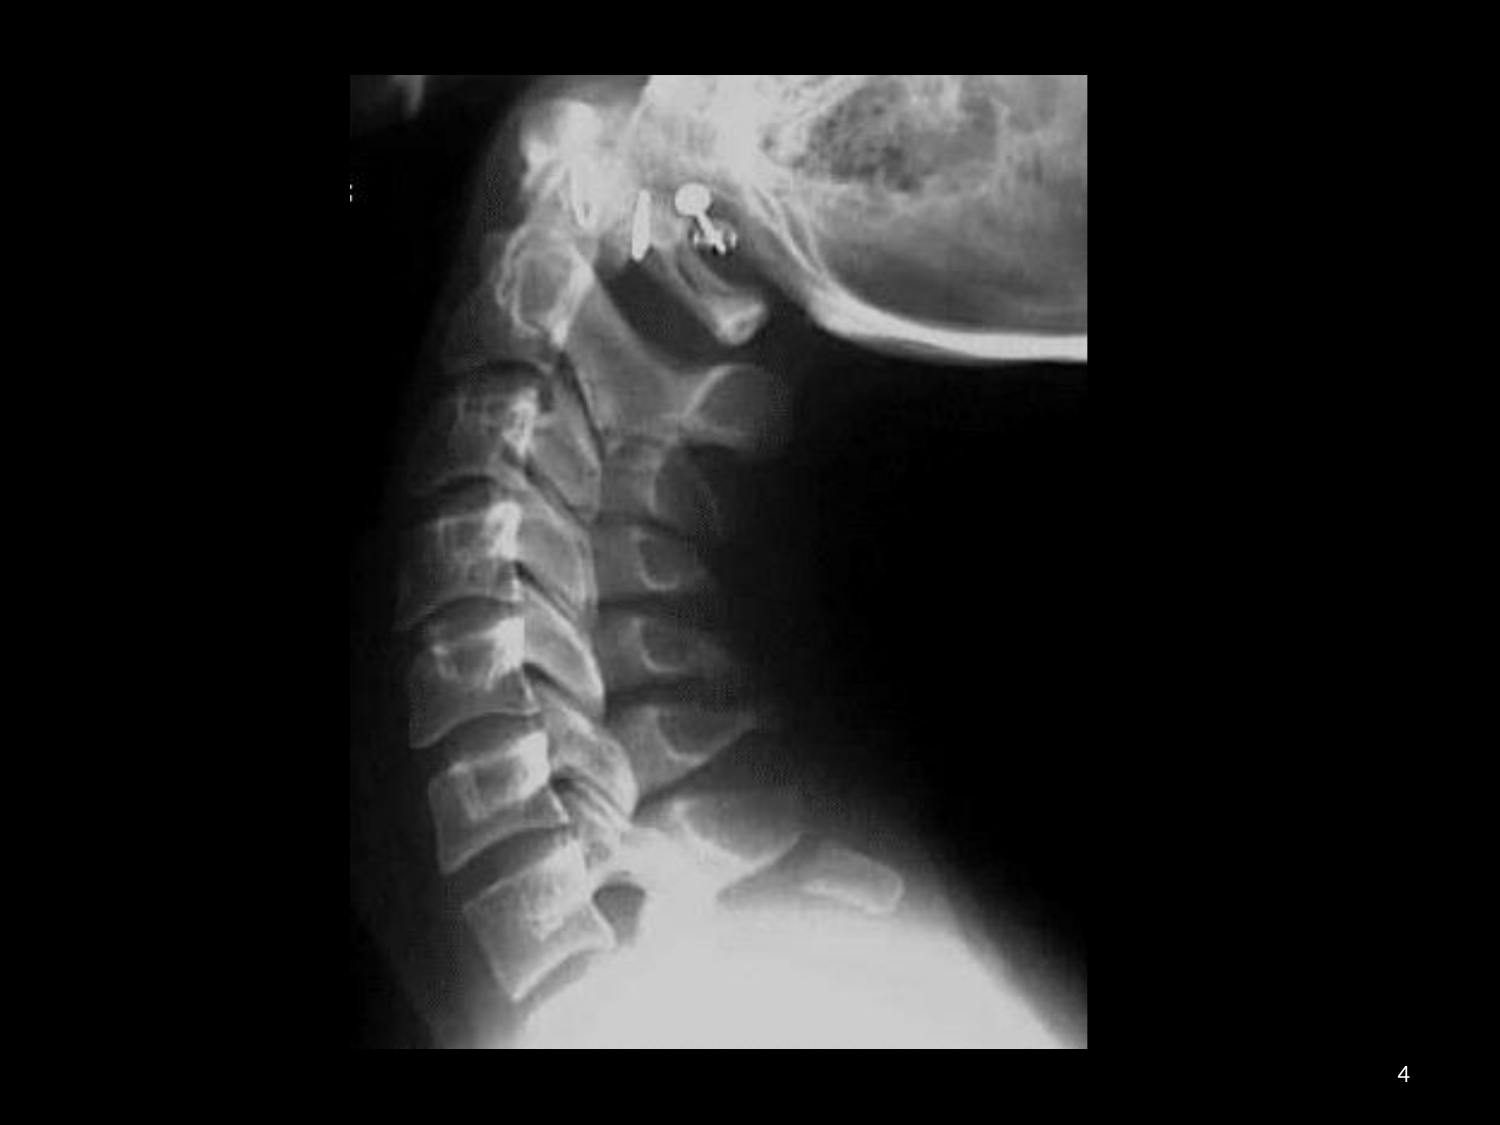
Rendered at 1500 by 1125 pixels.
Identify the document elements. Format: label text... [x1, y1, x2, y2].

slide_number 4 [1074, 1042, 1425, 1103]
picture [349, 74, 1088, 1049]
